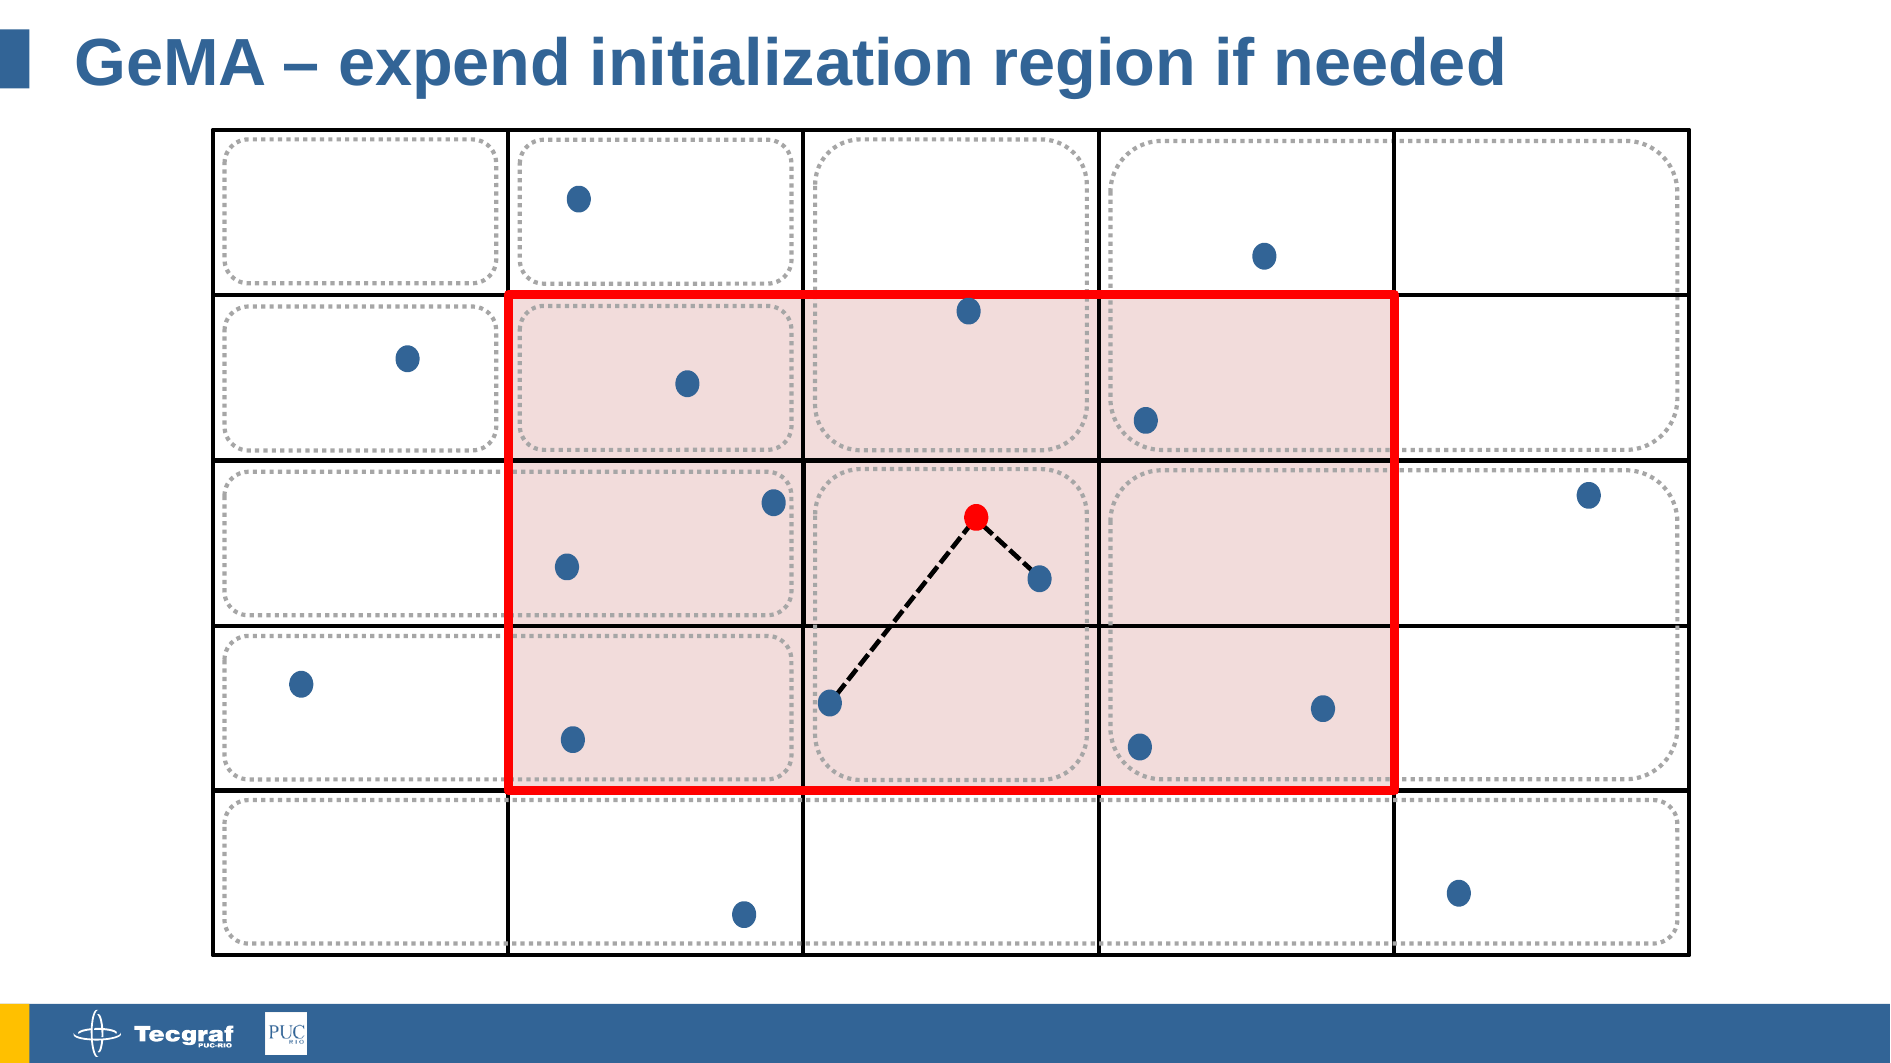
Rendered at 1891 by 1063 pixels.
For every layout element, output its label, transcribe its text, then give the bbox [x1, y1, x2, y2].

text_box [517, 137, 794, 286]
text_box [1392, 128, 1691, 293]
text_box [211, 788, 506, 957]
text_box [1396, 293, 1691, 458]
text_box [1396, 468, 1680, 782]
text_box [510, 128, 801, 293]
text_box [506, 793, 801, 800]
text_box [1256, 246, 1273, 266]
text_box [1032, 569, 1048, 589]
text_box [1396, 624, 1691, 788]
text_box [211, 293, 506, 458]
text_box [1097, 944, 1392, 957]
text_box [801, 128, 1097, 293]
text_box [506, 944, 801, 957]
text_box [211, 458, 506, 624]
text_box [833, 522, 973, 699]
text_box [821, 694, 838, 713]
text_box [960, 301, 977, 321]
text_box [1392, 788, 1691, 957]
text_box [1108, 138, 1392, 293]
text_box [506, 293, 1396, 793]
text_box [222, 469, 506, 618]
text_box [222, 633, 506, 782]
text_box [211, 128, 510, 293]
text_box [813, 137, 1089, 293]
title GeMA – expend initialization region if needed [59, 29, 1831, 89]
text_box [968, 508, 985, 526]
text_box [211, 624, 506, 788]
text_box [801, 944, 1097, 957]
text_box [1097, 793, 1392, 800]
picture [265, 1012, 307, 1055]
text_box [1097, 128, 1392, 293]
text_box [222, 304, 499, 453]
text_box [801, 793, 1097, 800]
text_box [1396, 458, 1691, 624]
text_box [981, 524, 1036, 574]
text_box [222, 797, 1680, 946]
